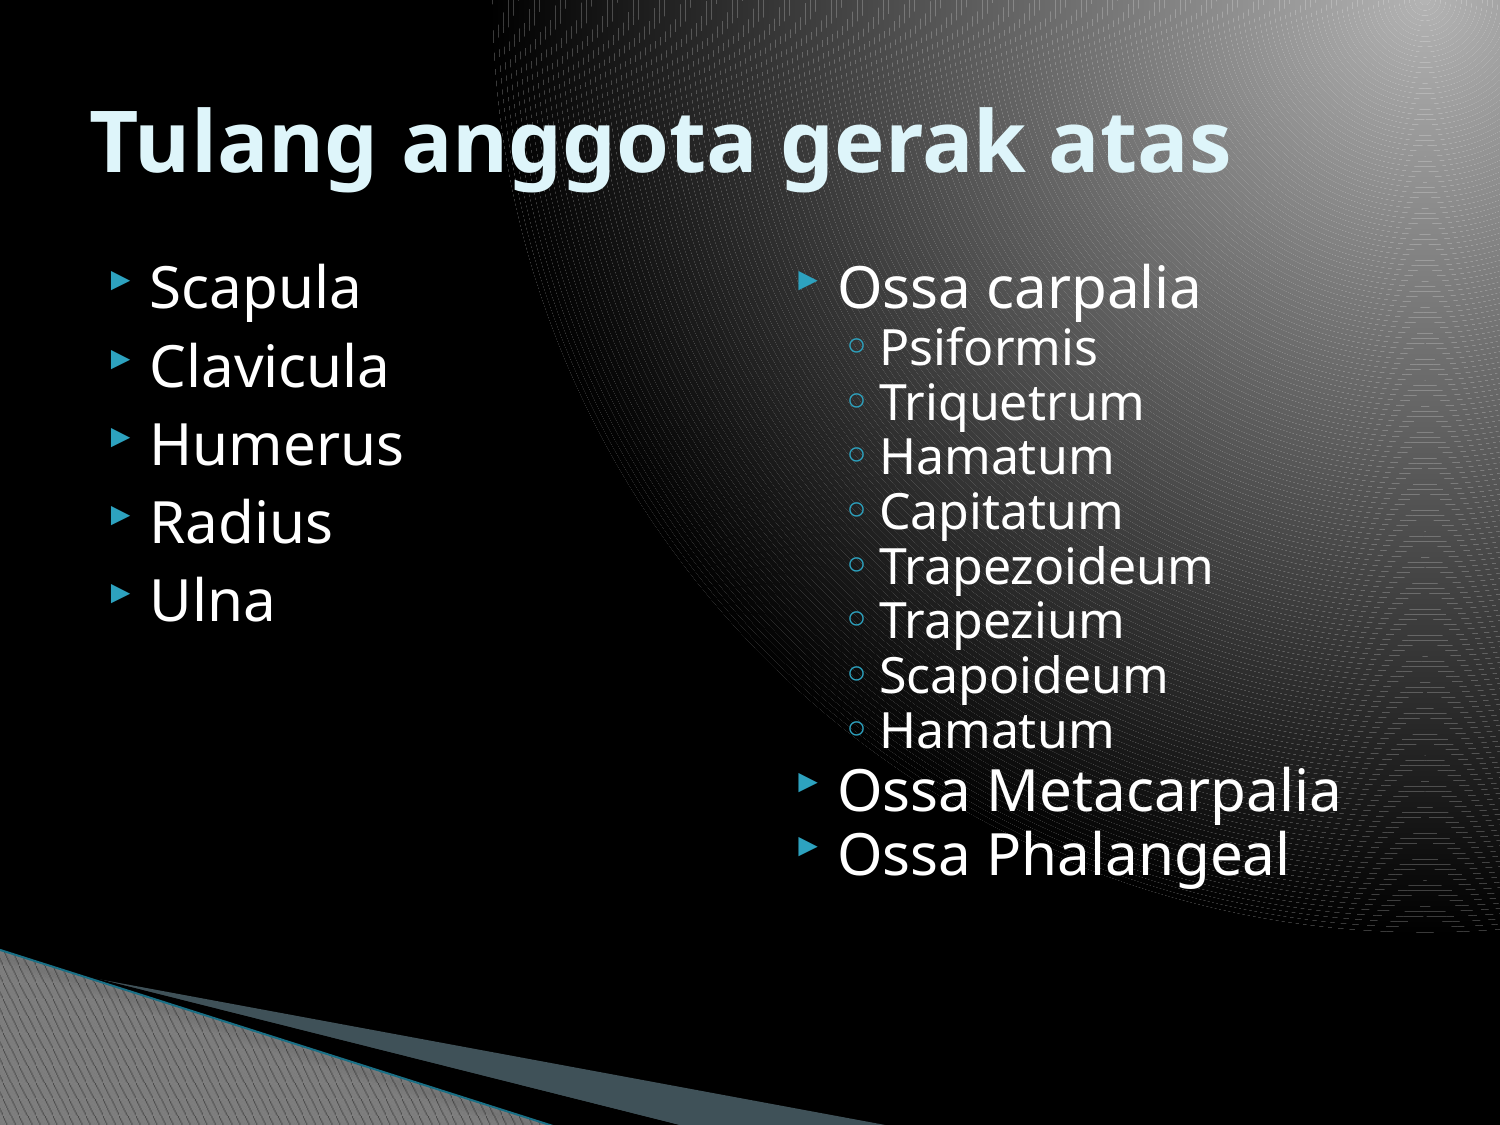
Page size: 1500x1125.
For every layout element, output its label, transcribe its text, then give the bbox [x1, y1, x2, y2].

list Scapula Clavicula Humerus Radius Ulna [75, 243, 738, 986]
list Ossa carpalia Psiformis Triquetrum Hamatum Capitatum Trapezoideum Trapezium Scapoideum Hamatum Ossa Metacarpalia Ossa Phalangeal [762, 243, 1425, 986]
title Tulang anggota gerak atas [75, 45, 1425, 233]
picture [0, 952, 543, 1125]
